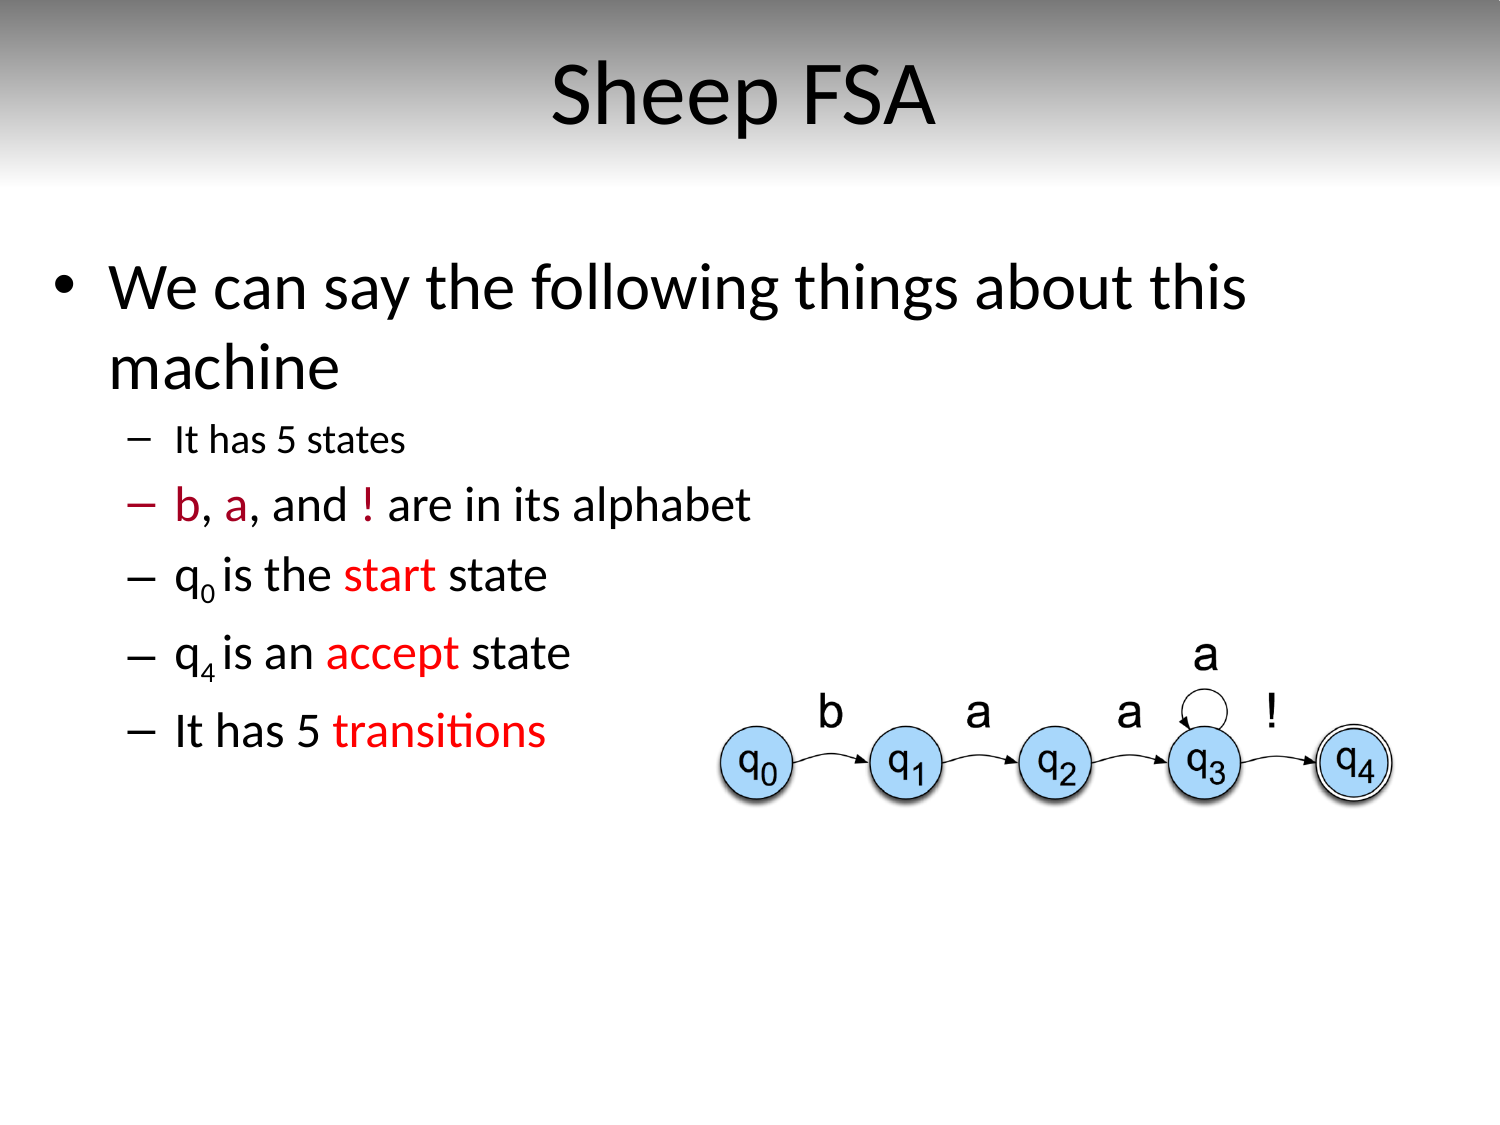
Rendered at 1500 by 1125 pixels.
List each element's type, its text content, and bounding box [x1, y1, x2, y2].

title Sheep FSA [12, 0, 1476, 176]
list We can say the following things about this machine It has 5 states b, a, and ! are in its alphabet q0 is the start state q4 is an accept state It has 5 transitions [37, 235, 1451, 1063]
picture [712, 624, 1399, 812]
